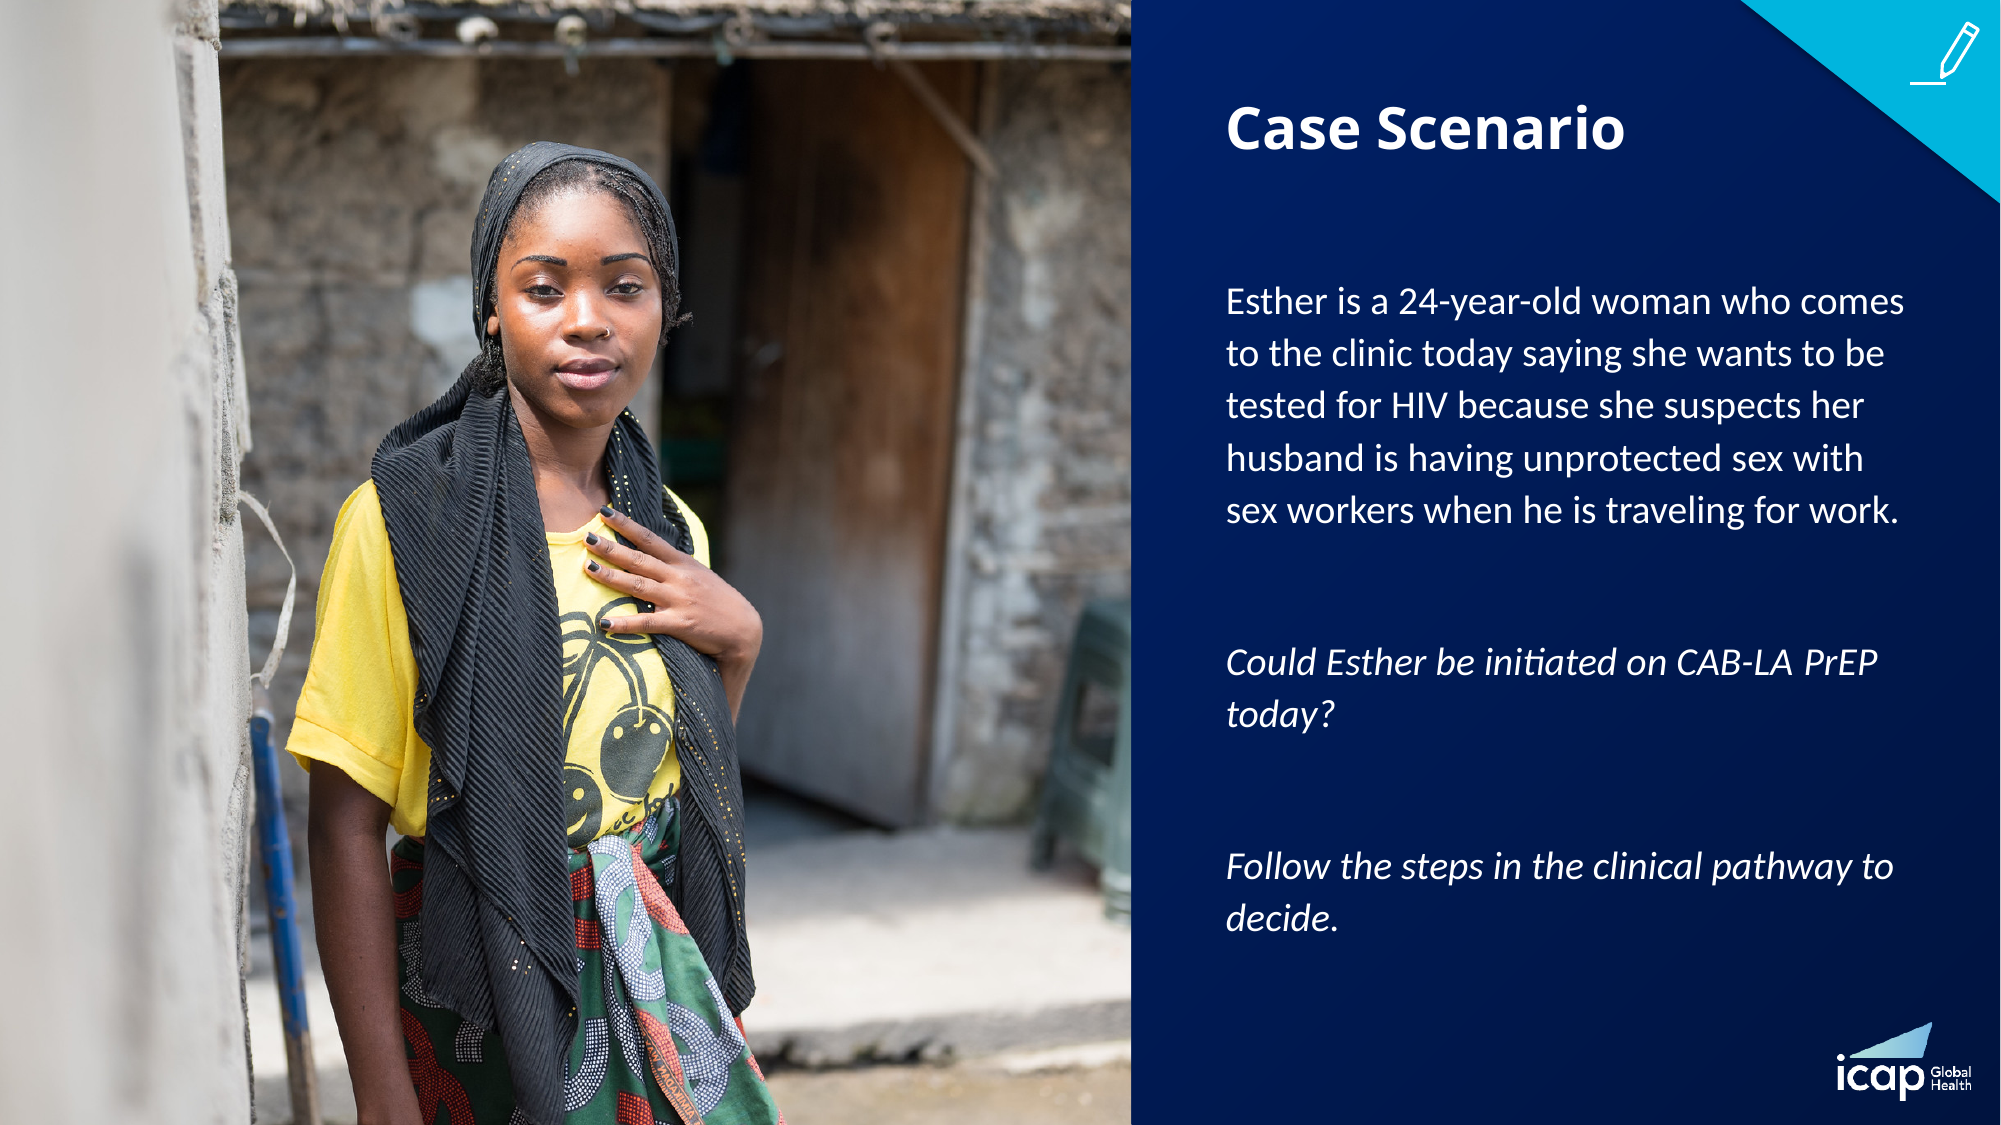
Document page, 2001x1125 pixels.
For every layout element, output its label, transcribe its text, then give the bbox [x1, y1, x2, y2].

picture [1837, 1022, 1971, 1101]
text_box [1739, 0, 2000, 205]
list Esther is a 24-year-old woman who comes to the clinic today saying she wants to be tested for HIV because she suspects her husband is having unprotected sex with sex workers when he is traveling for work. Could Esther be initiated on CAB-LA PrEP today? Follow the steps in the clinical pathway to decide. [1210, 262, 1928, 998]
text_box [1909, 22, 1979, 84]
title Case Scenario​ [1210, 83, 1928, 223]
picture [0, 0, 1132, 1125]
